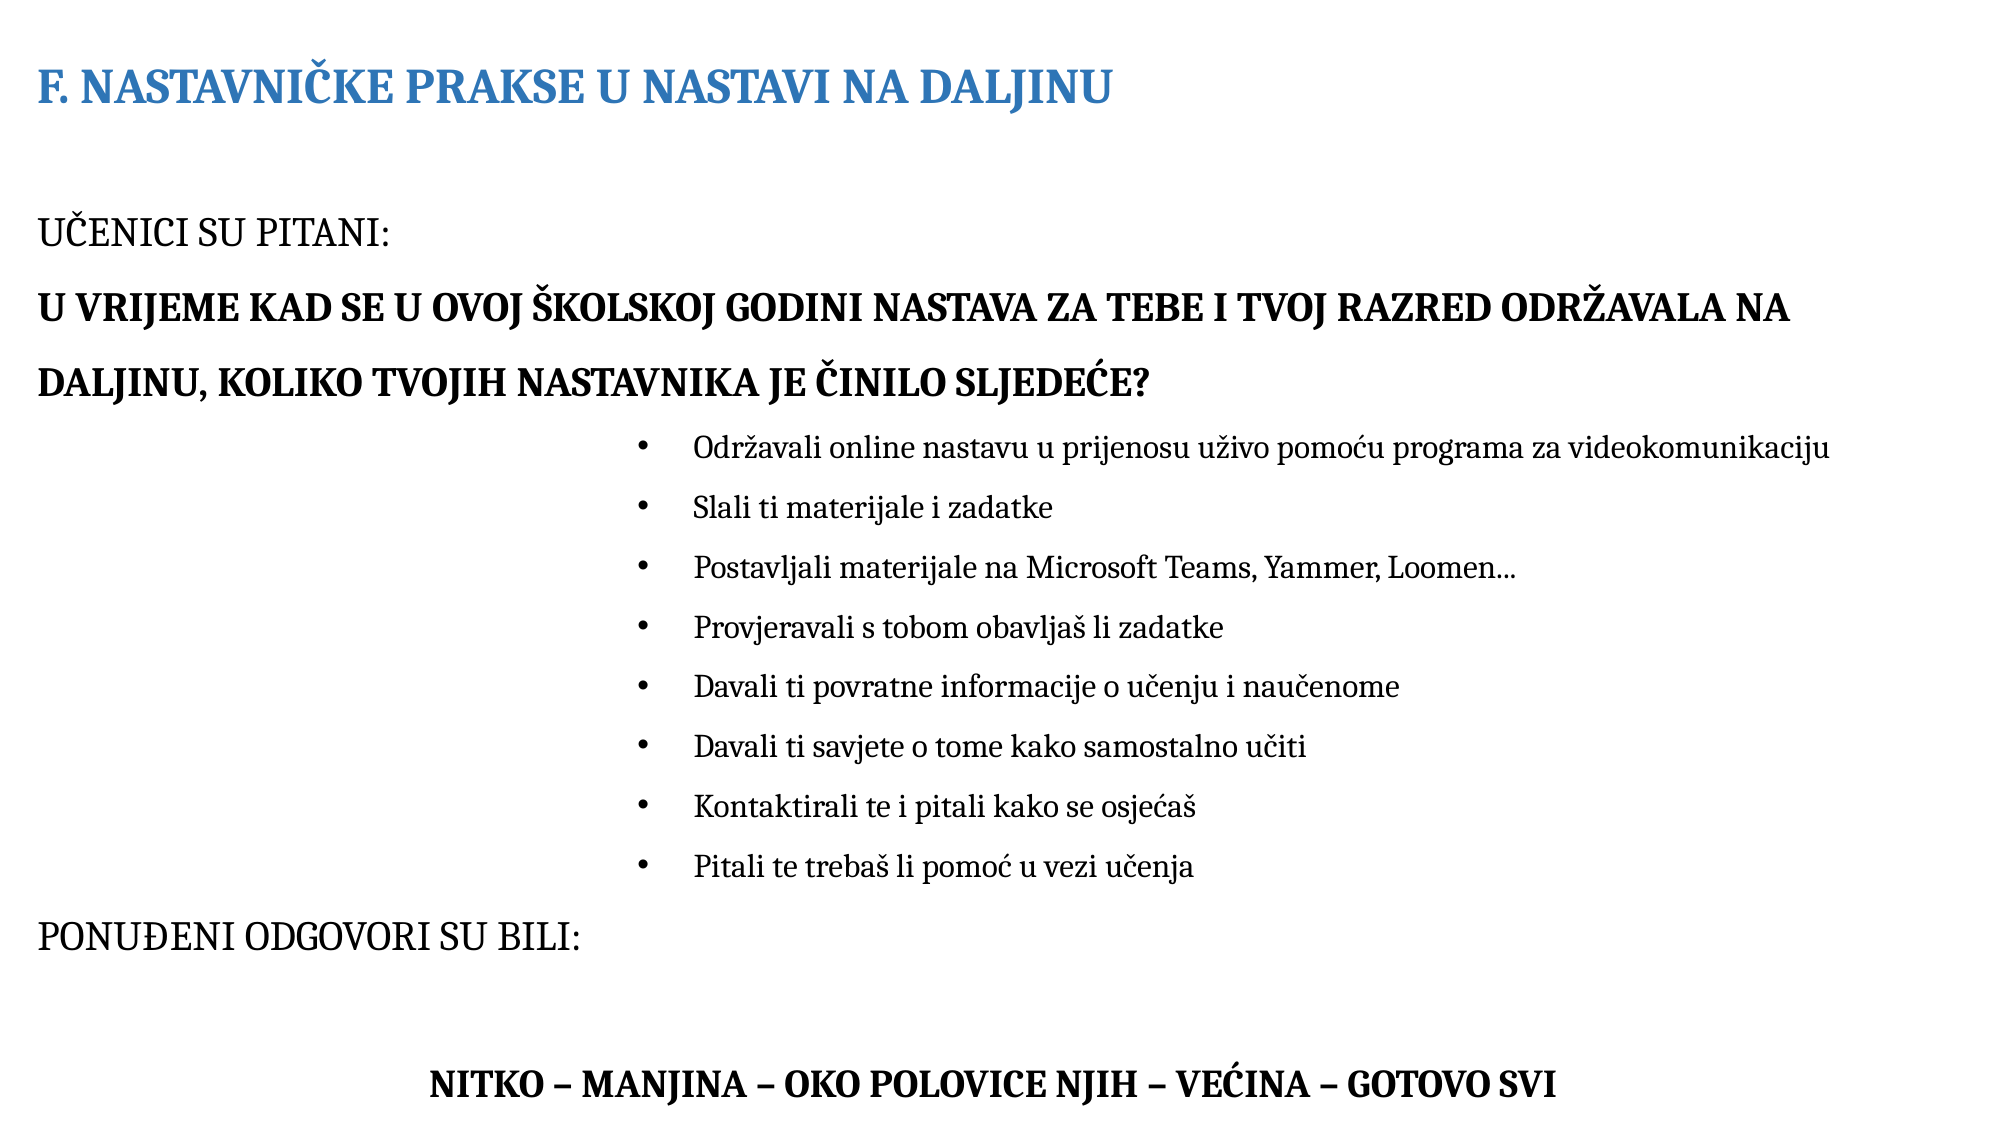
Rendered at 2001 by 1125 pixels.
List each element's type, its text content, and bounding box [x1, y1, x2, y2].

text_box F. NASTAVNIČKE PRAKSE U NASTAVI NA DALJINU [22, 45, 1896, 121]
text_box UČENICI SU PITANI: U VRIJEME KAD SE U OVOJ ŠKOLSKOJ GODINI NASTAVA ZA TEBE I TVOJ RAZRED ODRŽAVALA NA DALJINU, KOLIKO TVOJIH NASTAVNIKA JE ČINILO SLJEDEĆE? Održavali online nastavu u prijenosu uživo pomoću programa za videokomunikaciju Slali ti materijale i zadatke Postavljali materijale na Microsoft Teams, Yammer, Loomen... Provjeravali s tobom obavljaš li zadatke Davali ti povratne informacije o učenju i naučenome Davali ti savjete o tome kako samostalno učiti Kontaktirali te i pitali kako se osjećaš Pitali te trebaš li pomoć u vezi učenja PONUĐENI ODGOVORI SU BILI: NITKO – MANJINA – OKO POLOVICE NJIH – VEĆINA – GOTOVO SVI [22, 172, 1965, 1113]
